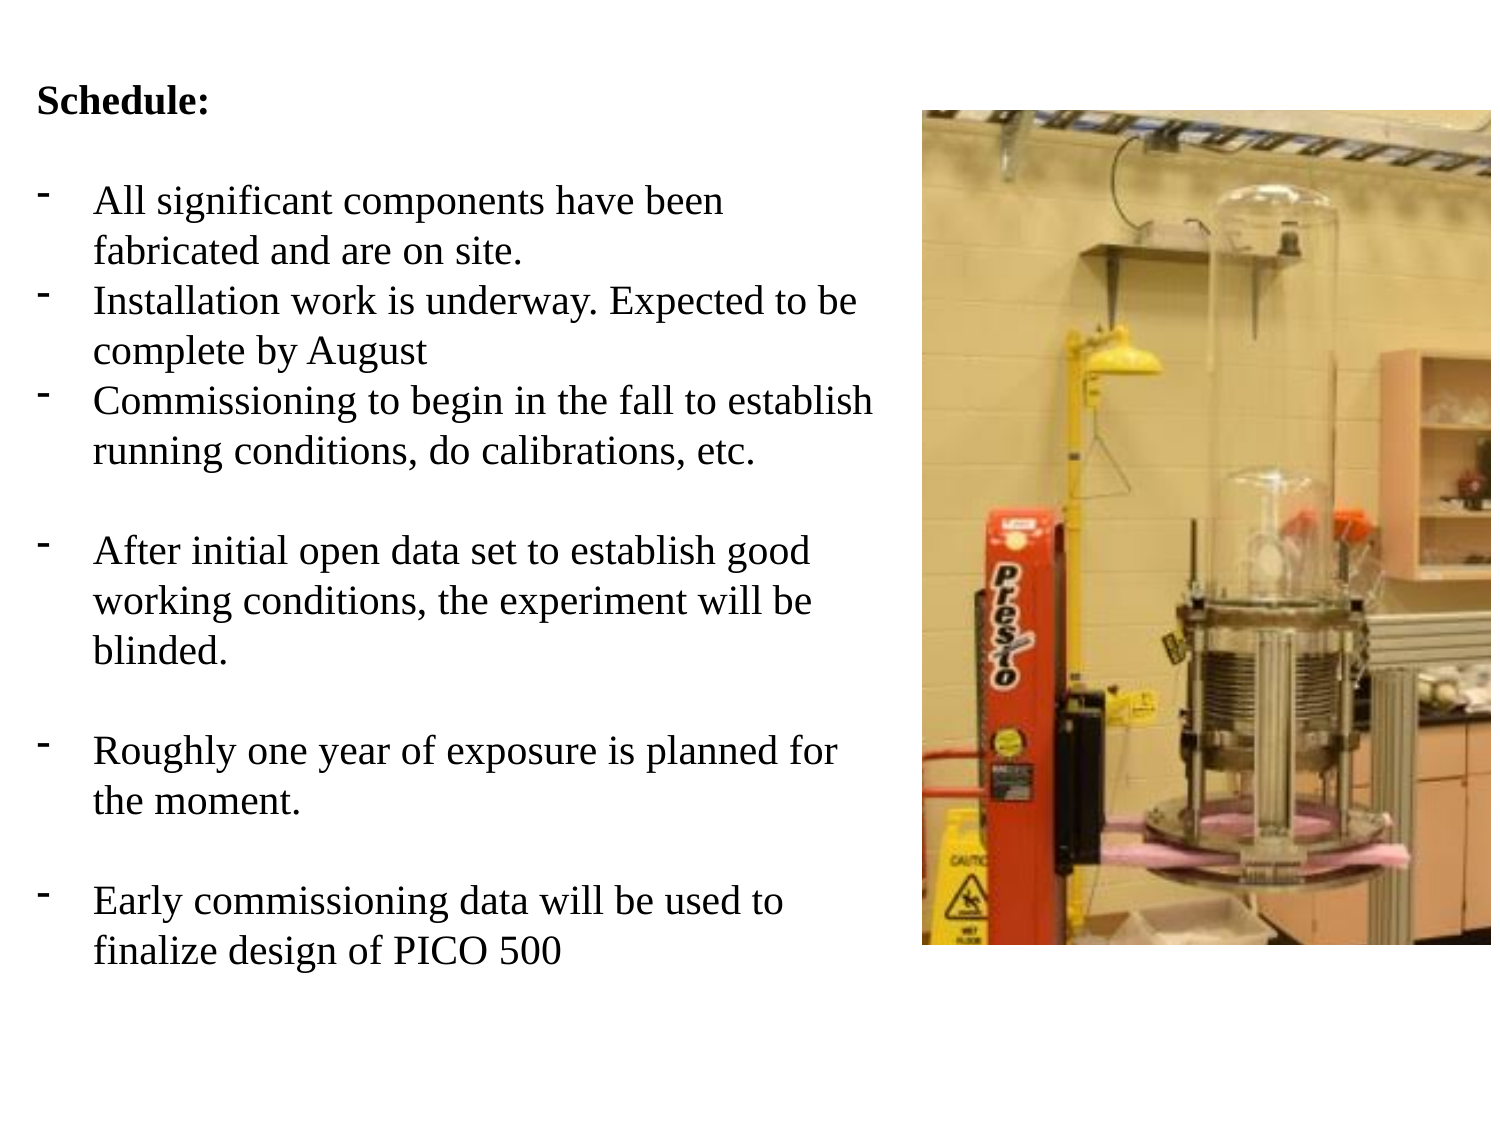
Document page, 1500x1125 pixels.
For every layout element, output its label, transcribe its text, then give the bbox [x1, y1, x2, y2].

text_box Schedule: All significant components have been fabricated and are on site. Installation work is underway. Expected to be complete by August Commissioning to begin in the fall to establish running conditions, do calibrations, etc. After initial open data set to establish good working conditions, the experiment will be blinded. Roughly one year of exposure is planned for the moment. Early commissioning data will be used to finalize design of PICO 500 [21, 65, 906, 981]
picture [922, 110, 1491, 945]
